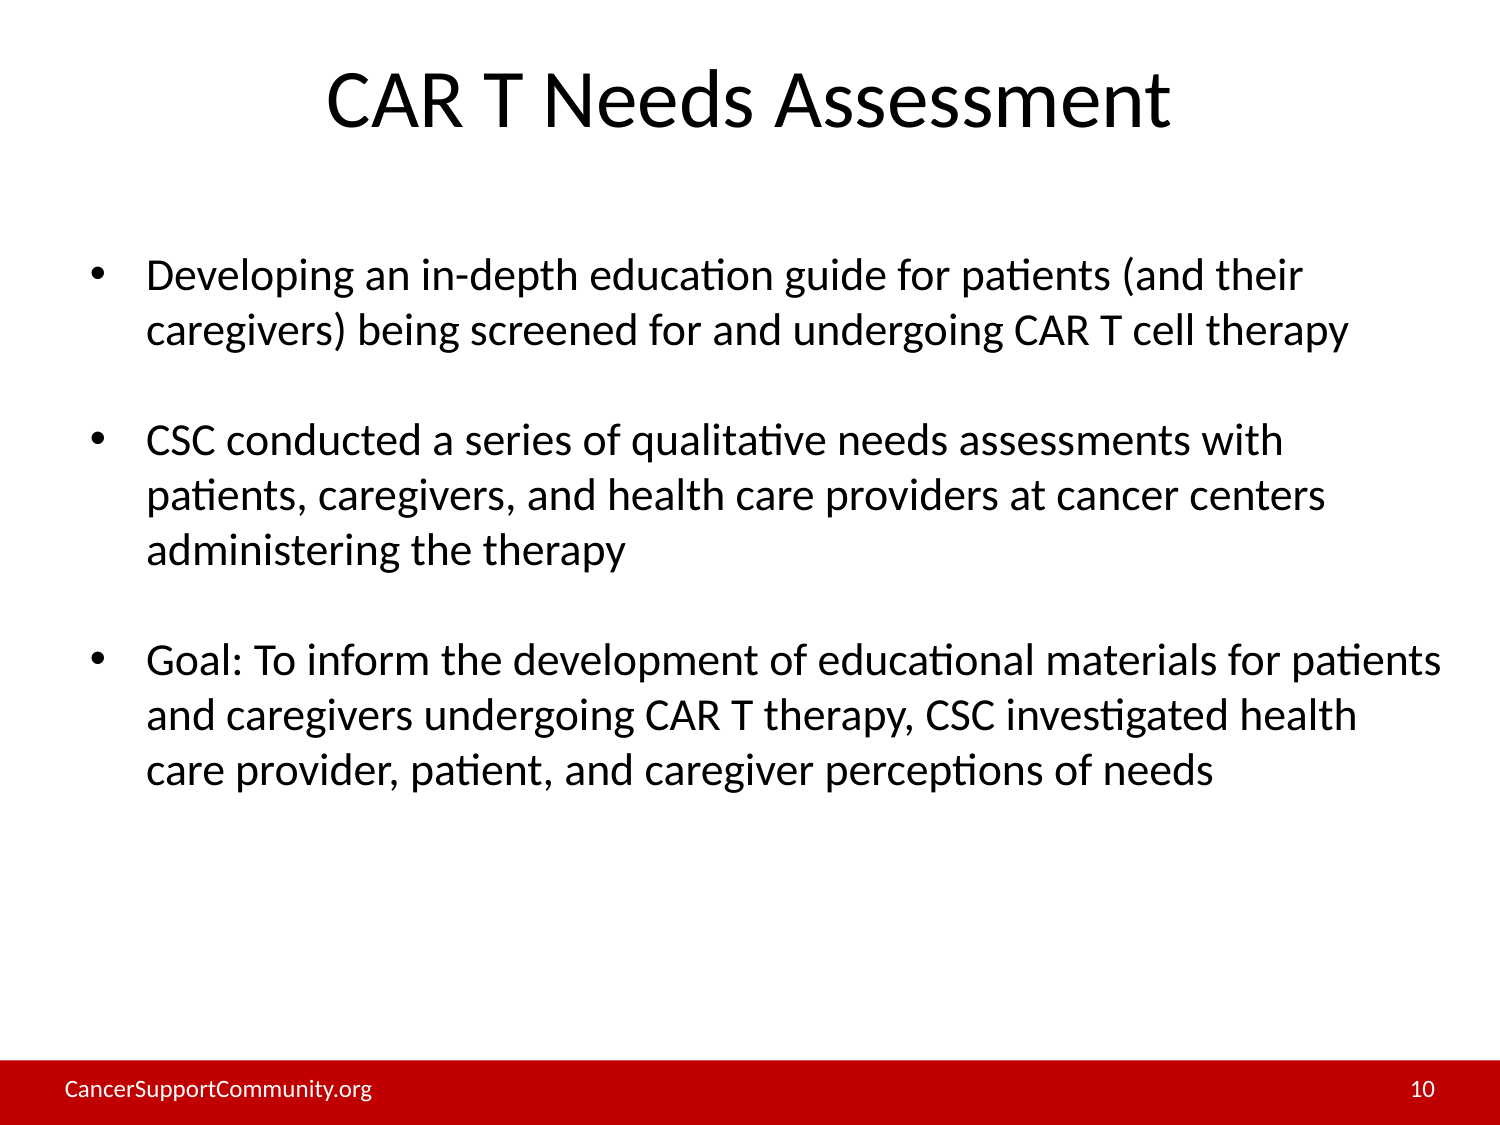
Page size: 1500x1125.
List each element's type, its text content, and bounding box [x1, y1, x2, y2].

title CAR T Needs Assessment [75, 37, 1425, 225]
text_box Developing an in-depth education guide for patients (and their caregivers) being screened for and undergoing CAR T cell therapy CSC conducted a series of qualitative needs assessments with patients, caregivers, and health care providers at cancer centers administering the therapy Goal: To inform the development of educational materials for patients and caregivers undergoing CAR T therapy, CSC investigated health care provider, patient, and caregiver perceptions of needs [75, 237, 1463, 1013]
